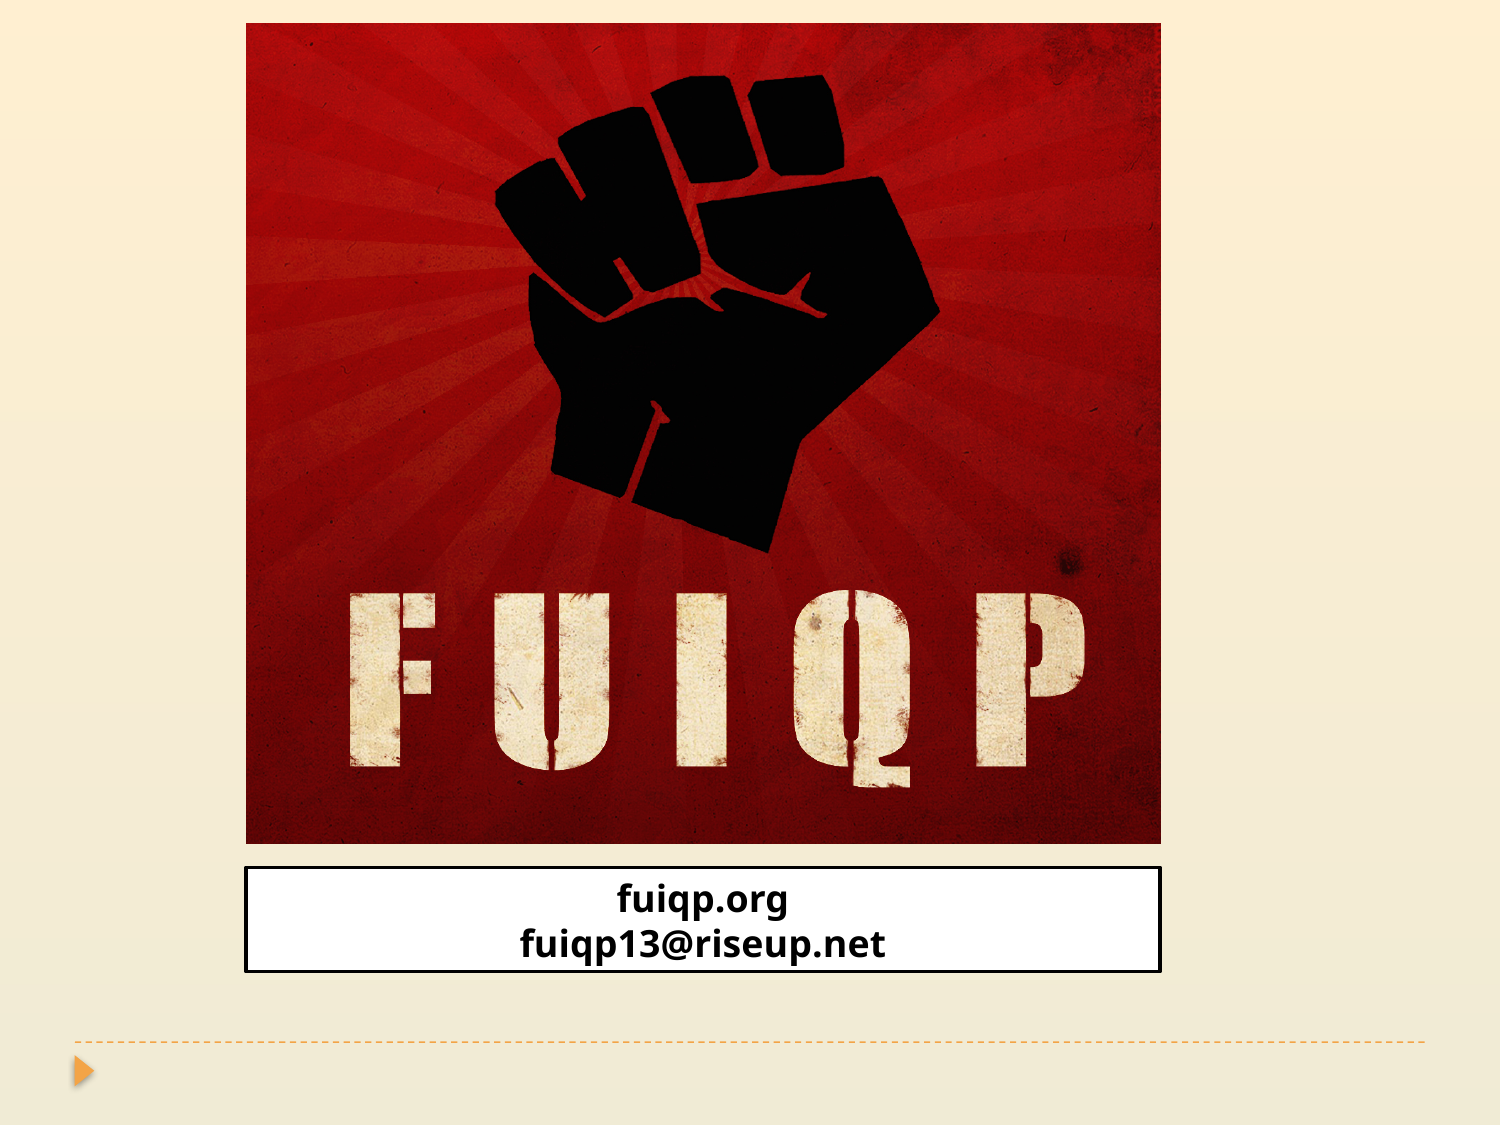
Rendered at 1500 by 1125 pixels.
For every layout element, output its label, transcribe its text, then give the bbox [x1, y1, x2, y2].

picture [245, 23, 1161, 844]
text_box fuiqp.org fuiqp13@riseup.net [244, 866, 1162, 973]
